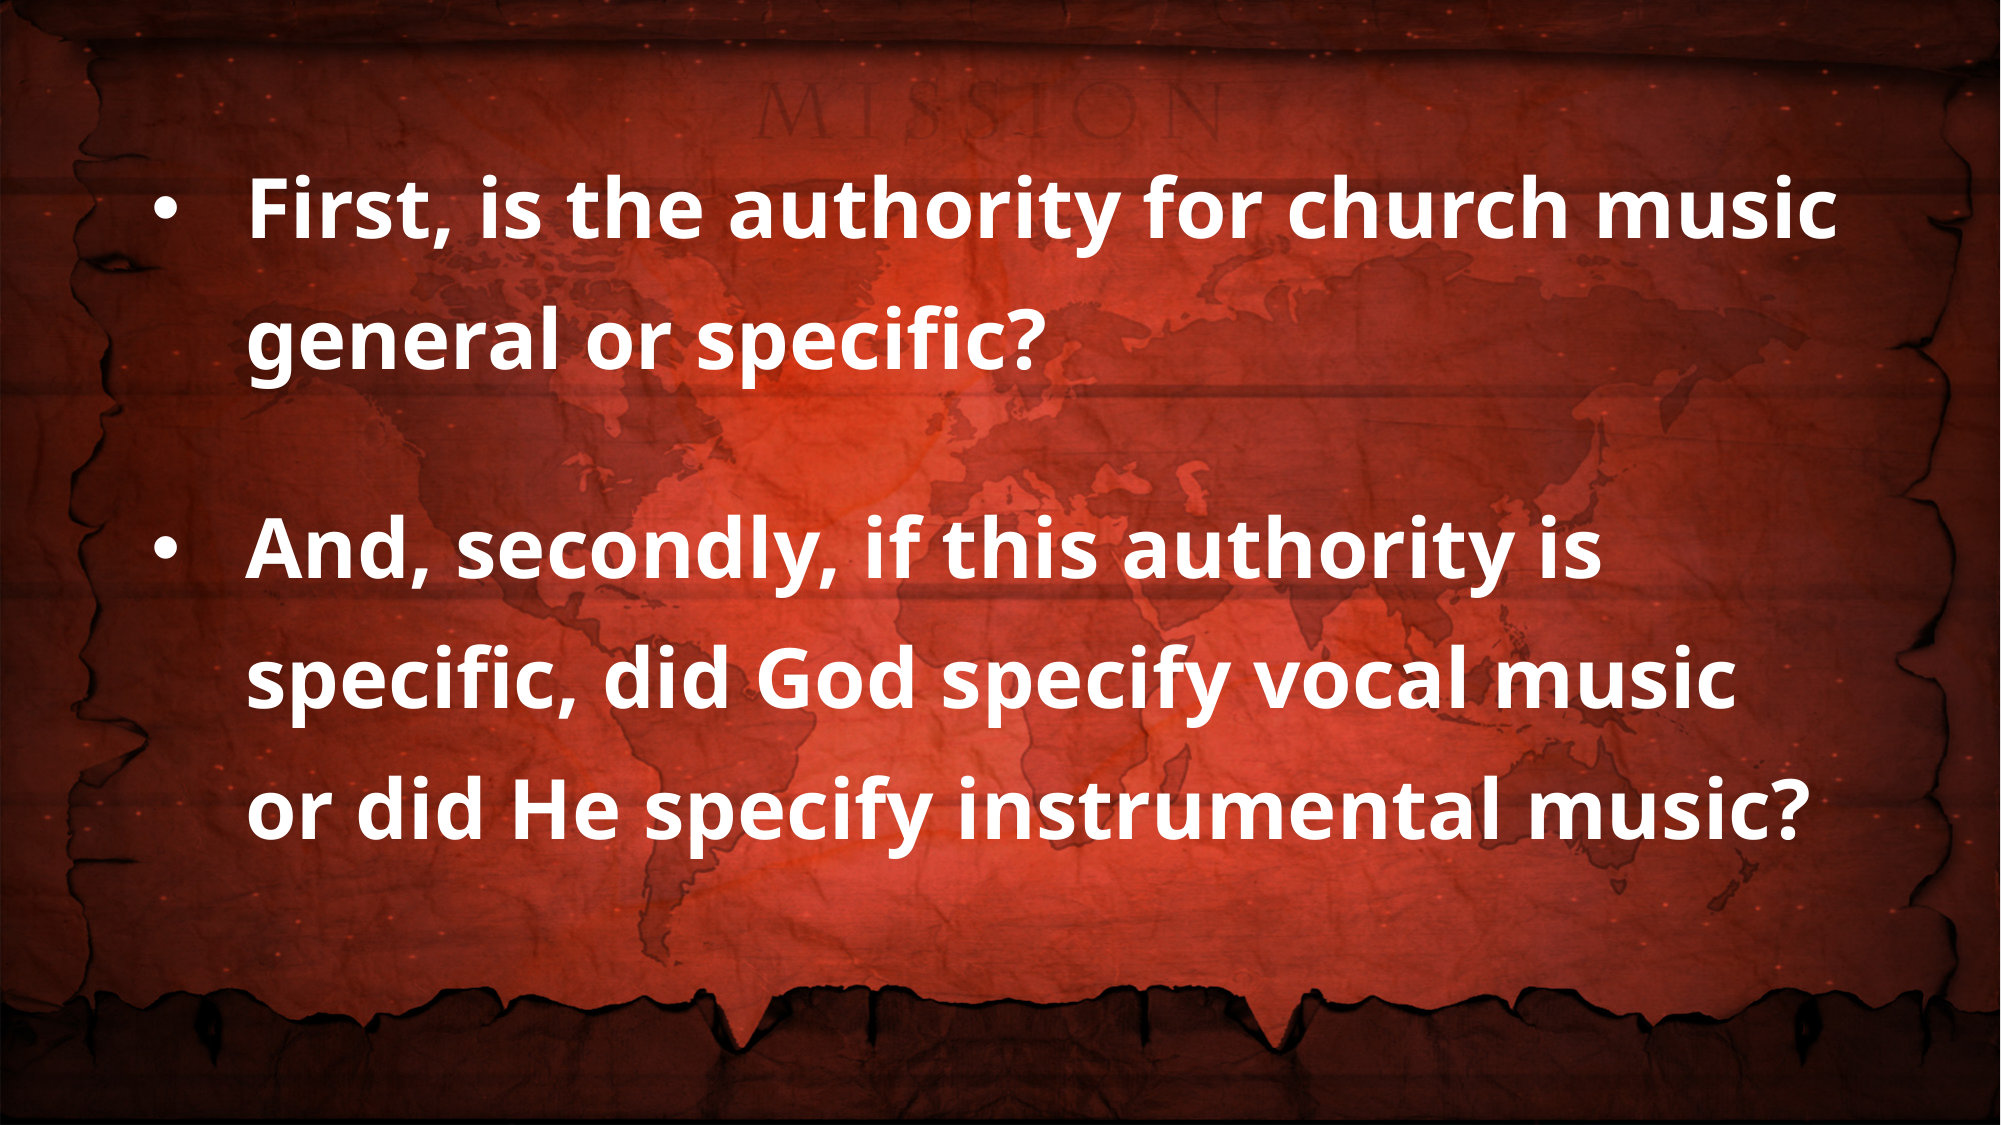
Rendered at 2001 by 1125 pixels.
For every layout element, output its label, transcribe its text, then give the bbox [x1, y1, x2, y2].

list First, is the authority for church music general or specific? And, secondly, if this authority is specific, did God specify vocal music or did He specify instrumental music? [136, 36, 1864, 1052]
picture [0, 0, 2001, 1125]
